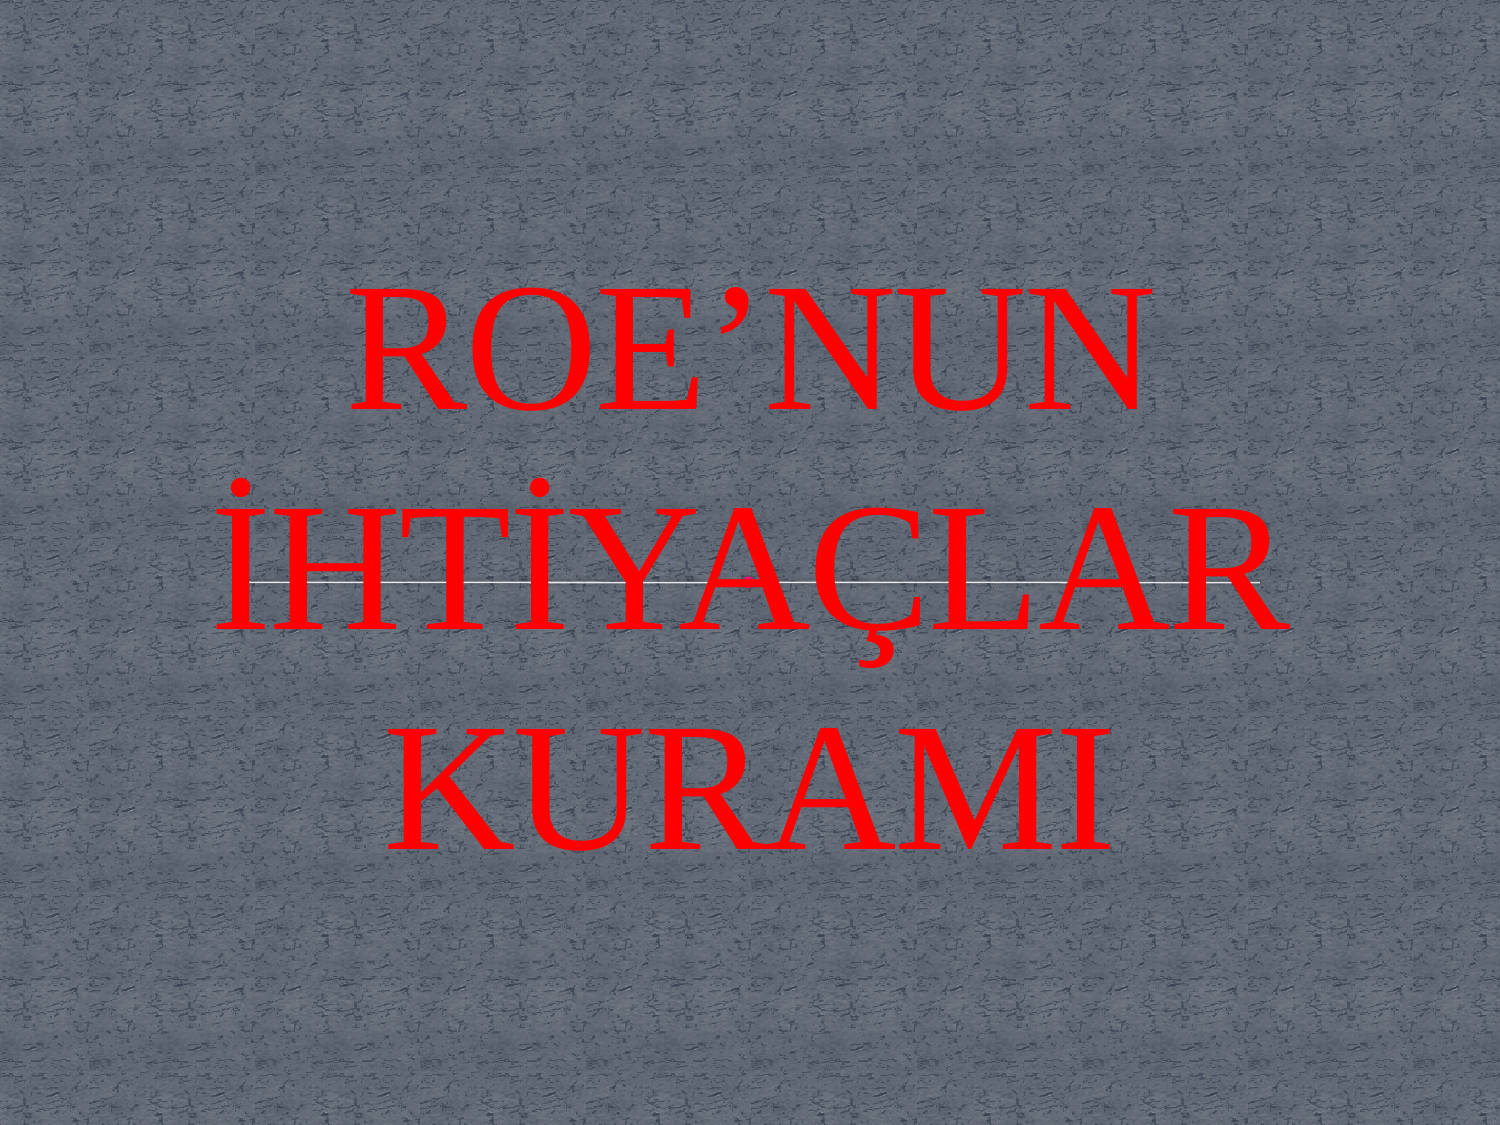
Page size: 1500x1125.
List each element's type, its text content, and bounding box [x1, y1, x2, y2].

title ROE’NUN İHTİYAÇLAR KURAMI [112, 89, 1388, 894]
